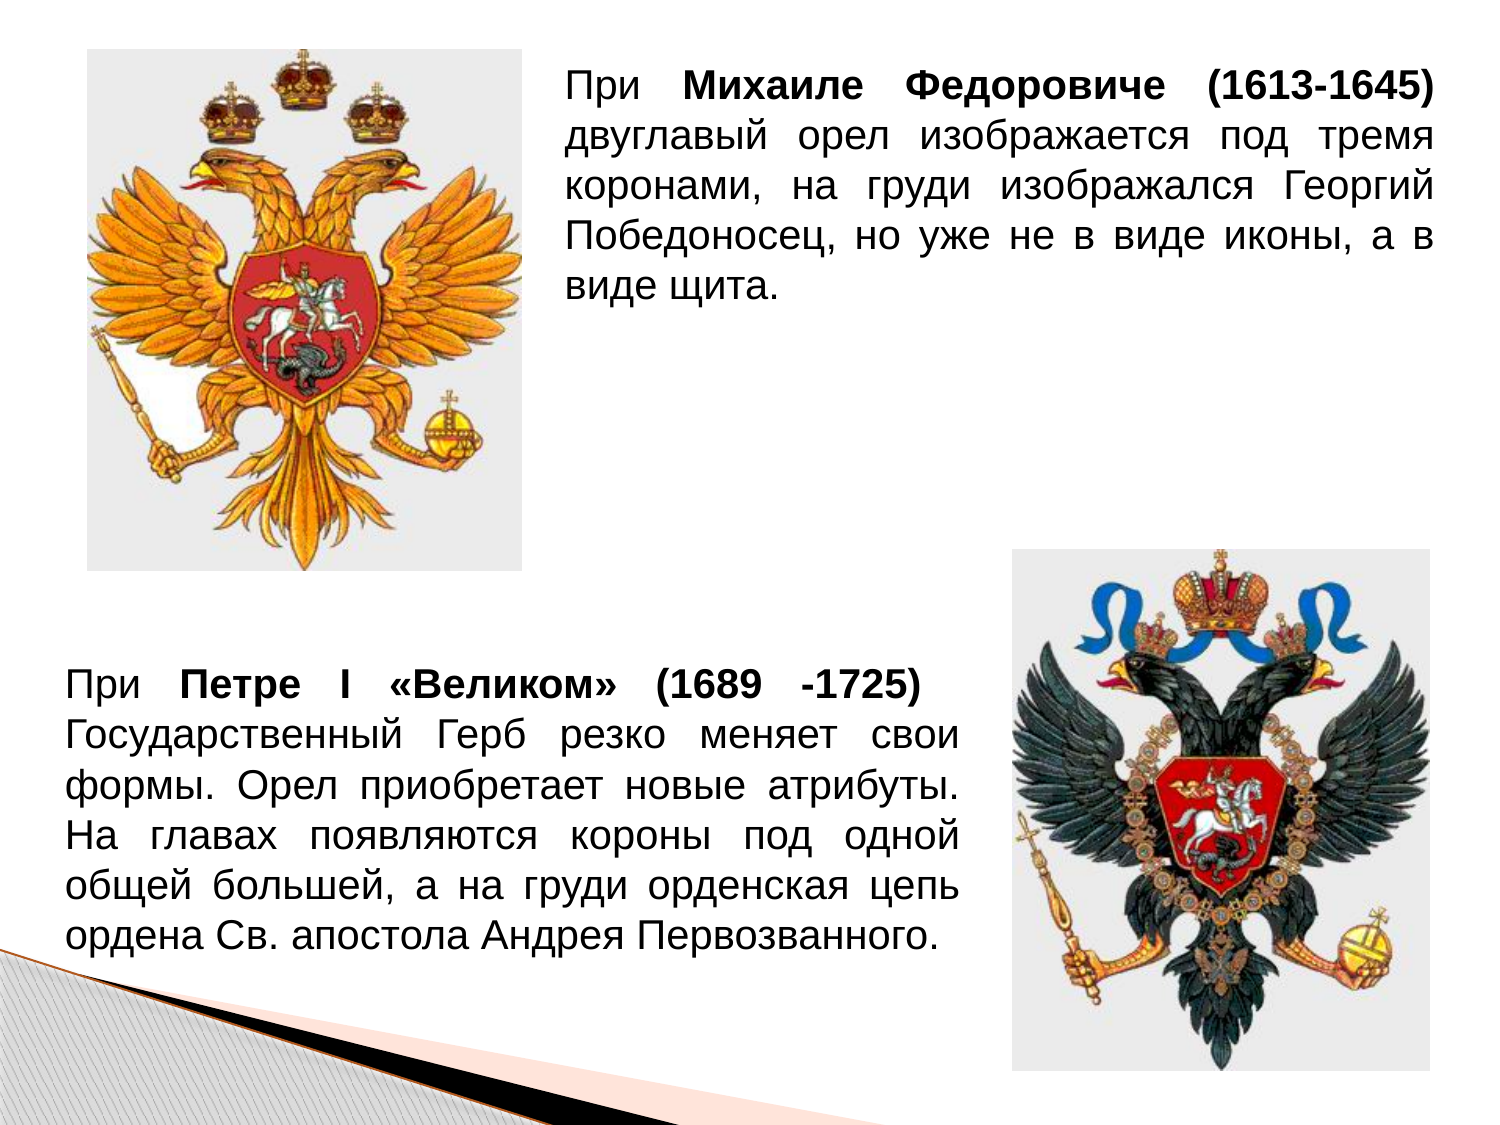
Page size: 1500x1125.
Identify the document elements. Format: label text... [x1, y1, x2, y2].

text_box При Петре I «Великом» (1689 -1725) Государственный Герб резко меняет свои формы. Орел приобретает новые атрибуты. На главах появляются короны под одной общей большей, а на груди орденская цепь ордена Св. апостола Андрея Первозванного. [50, 649, 975, 965]
picture [1012, 549, 1430, 1071]
picture [87, 49, 523, 571]
text_box При Михаиле Федоровиче (1613-1645) двуглавый орел изображается под тремя коронами, на груди изображался Георгий Победоносец, но уже не в виде иконы, а в виде щита. [549, 50, 1450, 315]
